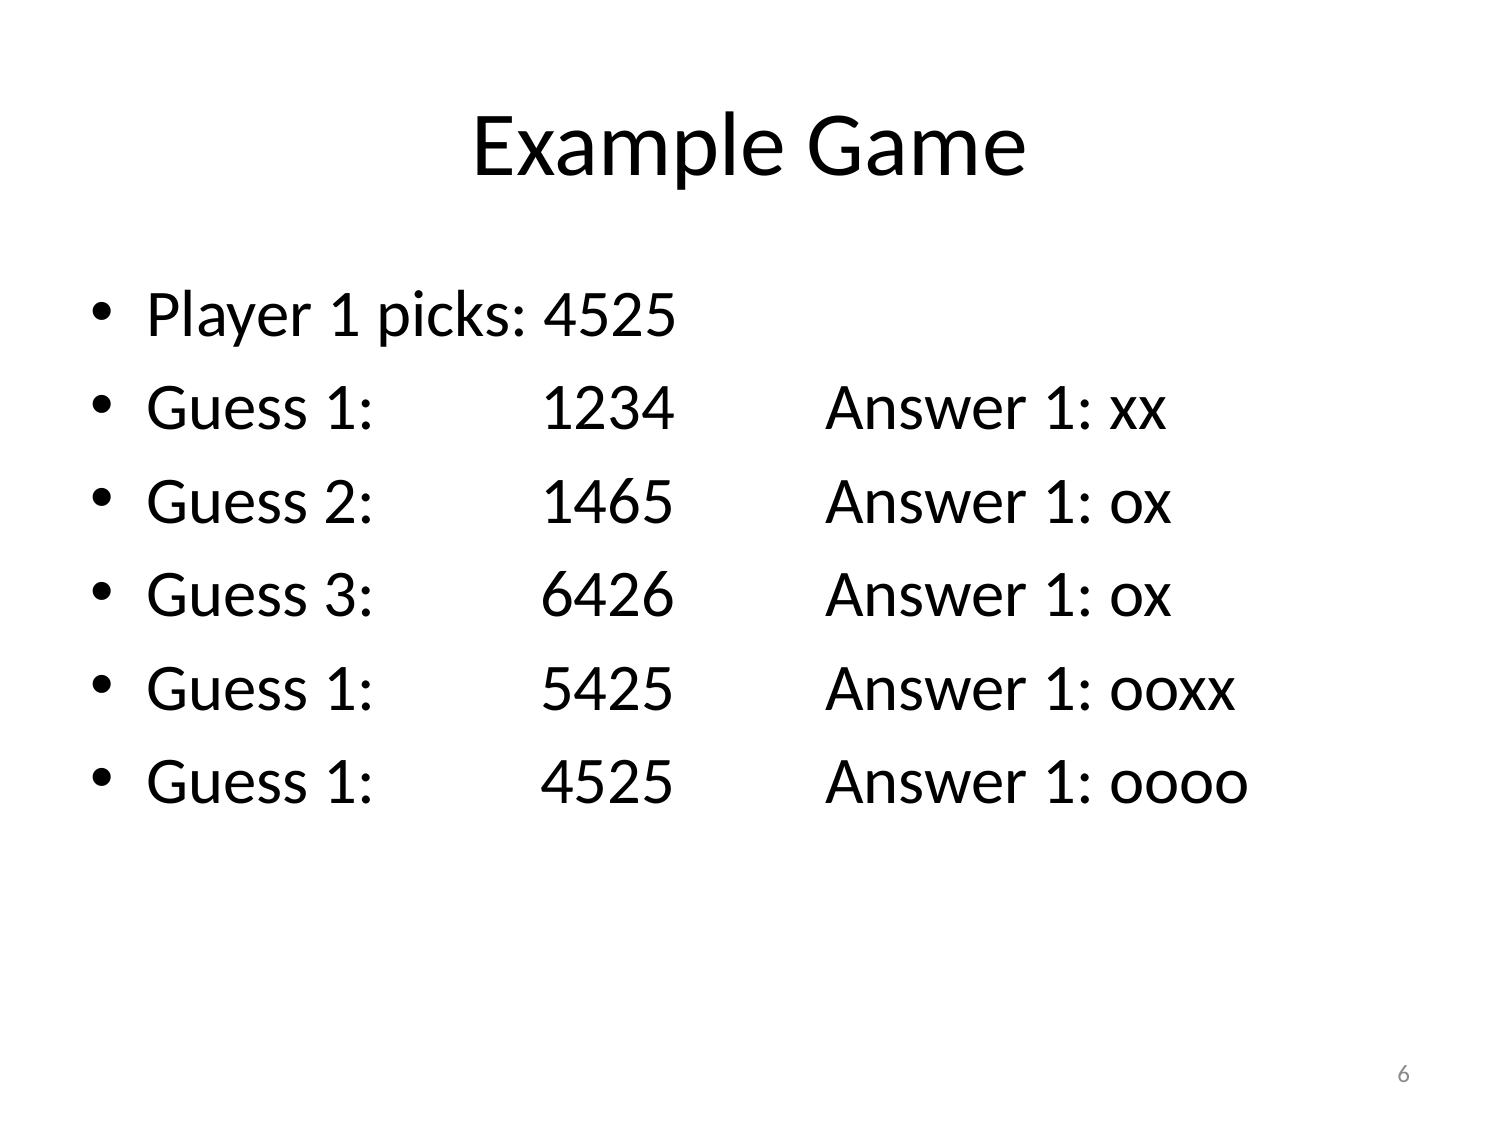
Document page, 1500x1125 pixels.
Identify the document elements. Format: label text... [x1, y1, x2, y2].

title Example Game [75, 45, 1425, 233]
list Player 1 picks: 4525 Guess 1: 1234 Answer 1: xx Guess 2: 1465 Answer 1: ox Guess 3: 6426 Answer 1: ox Guess 1: 5425 Answer 1: ooxx Guess 1: 4525 Answer 1: oooo [75, 262, 1425, 1005]
slide_number 6 [1074, 1042, 1425, 1103]
